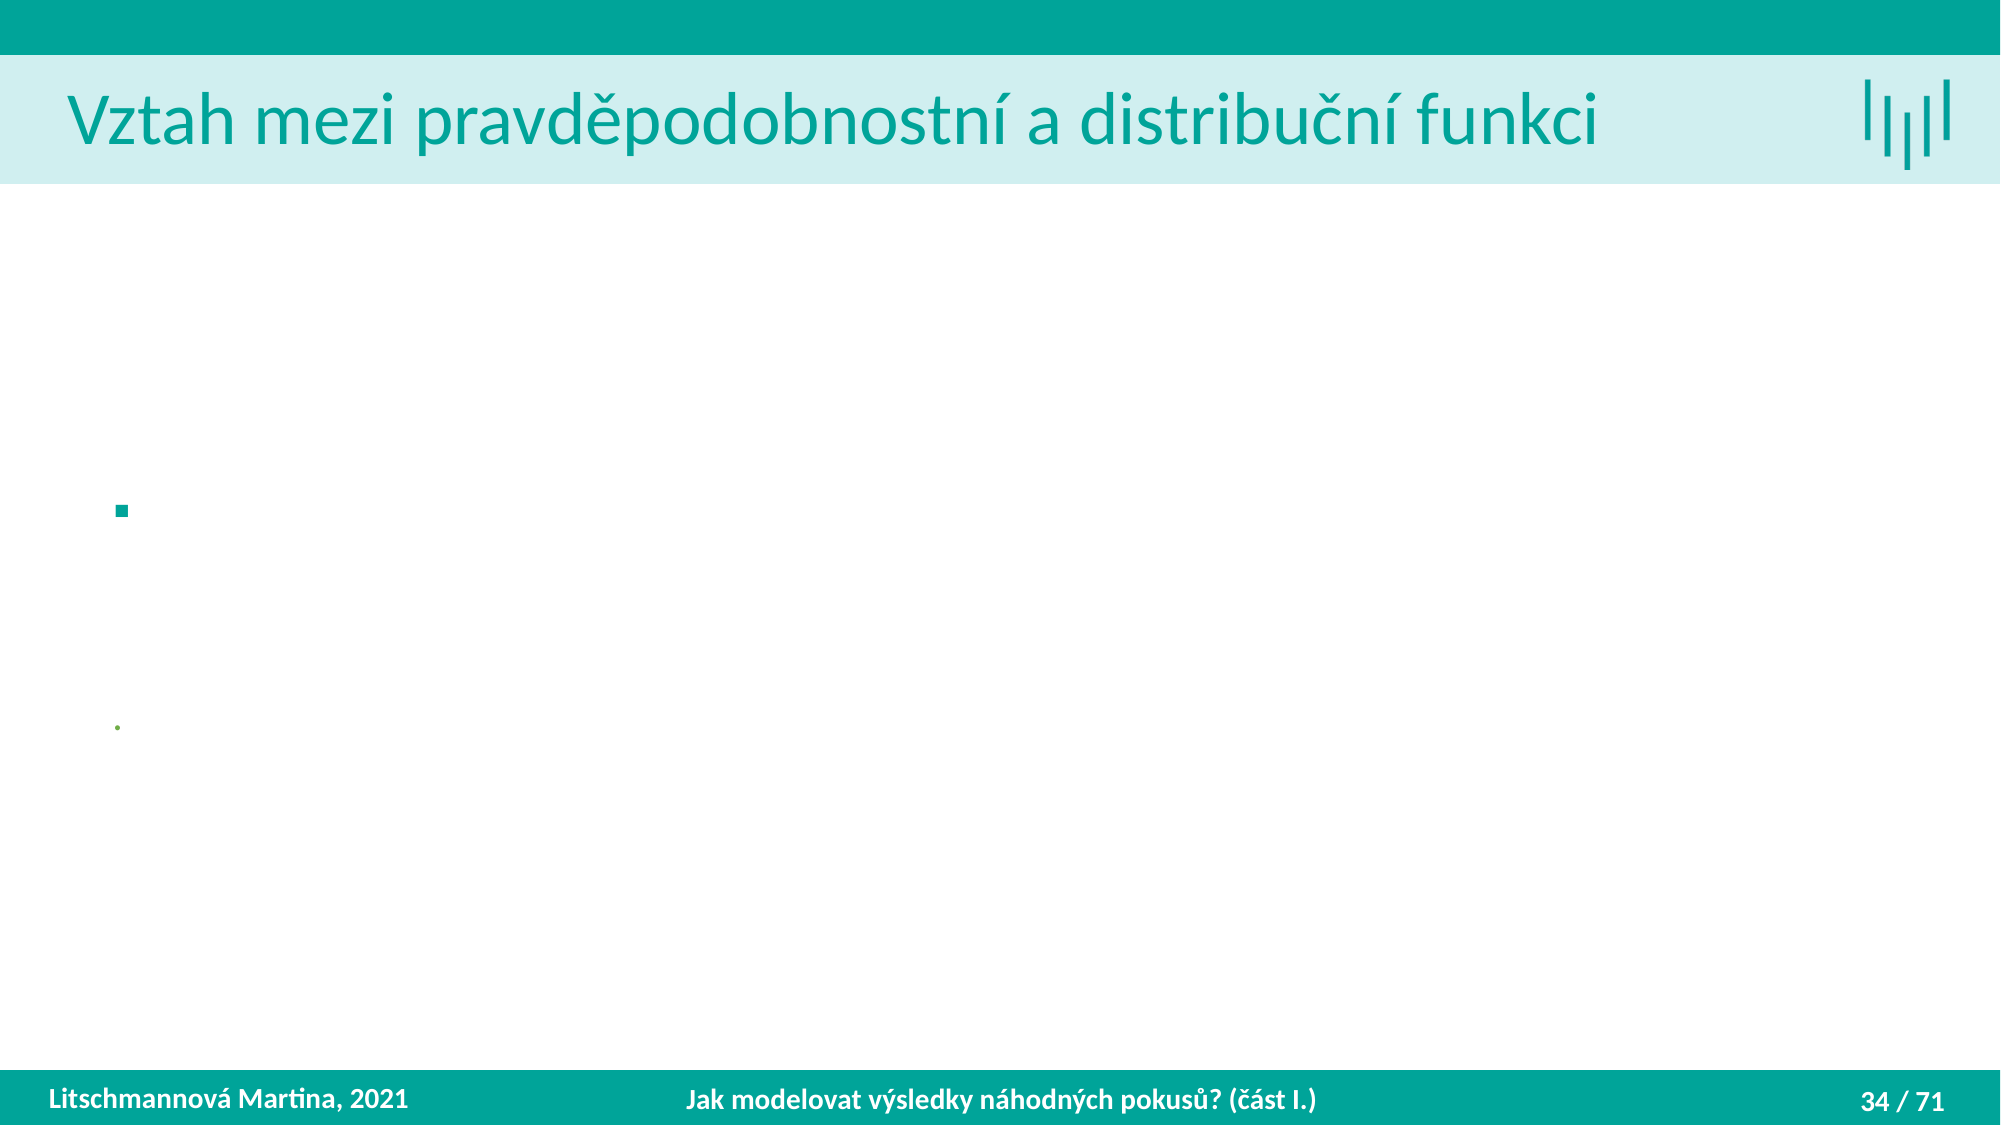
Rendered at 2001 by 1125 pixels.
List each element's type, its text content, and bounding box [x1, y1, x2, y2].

picture [1852, 69, 1960, 178]
list Vztah mezi pravděpodobnostní a distribuční funkci [52, 59, 1835, 181]
slide_number 34 / 71 [1509, 1072, 1960, 1125]
slide_number Litschmannová Martina, 2021 [33, 1070, 484, 1124]
footer Jak modelovat výsledky náhodných pokusů? (část I.) [664, 1070, 1340, 1125]
